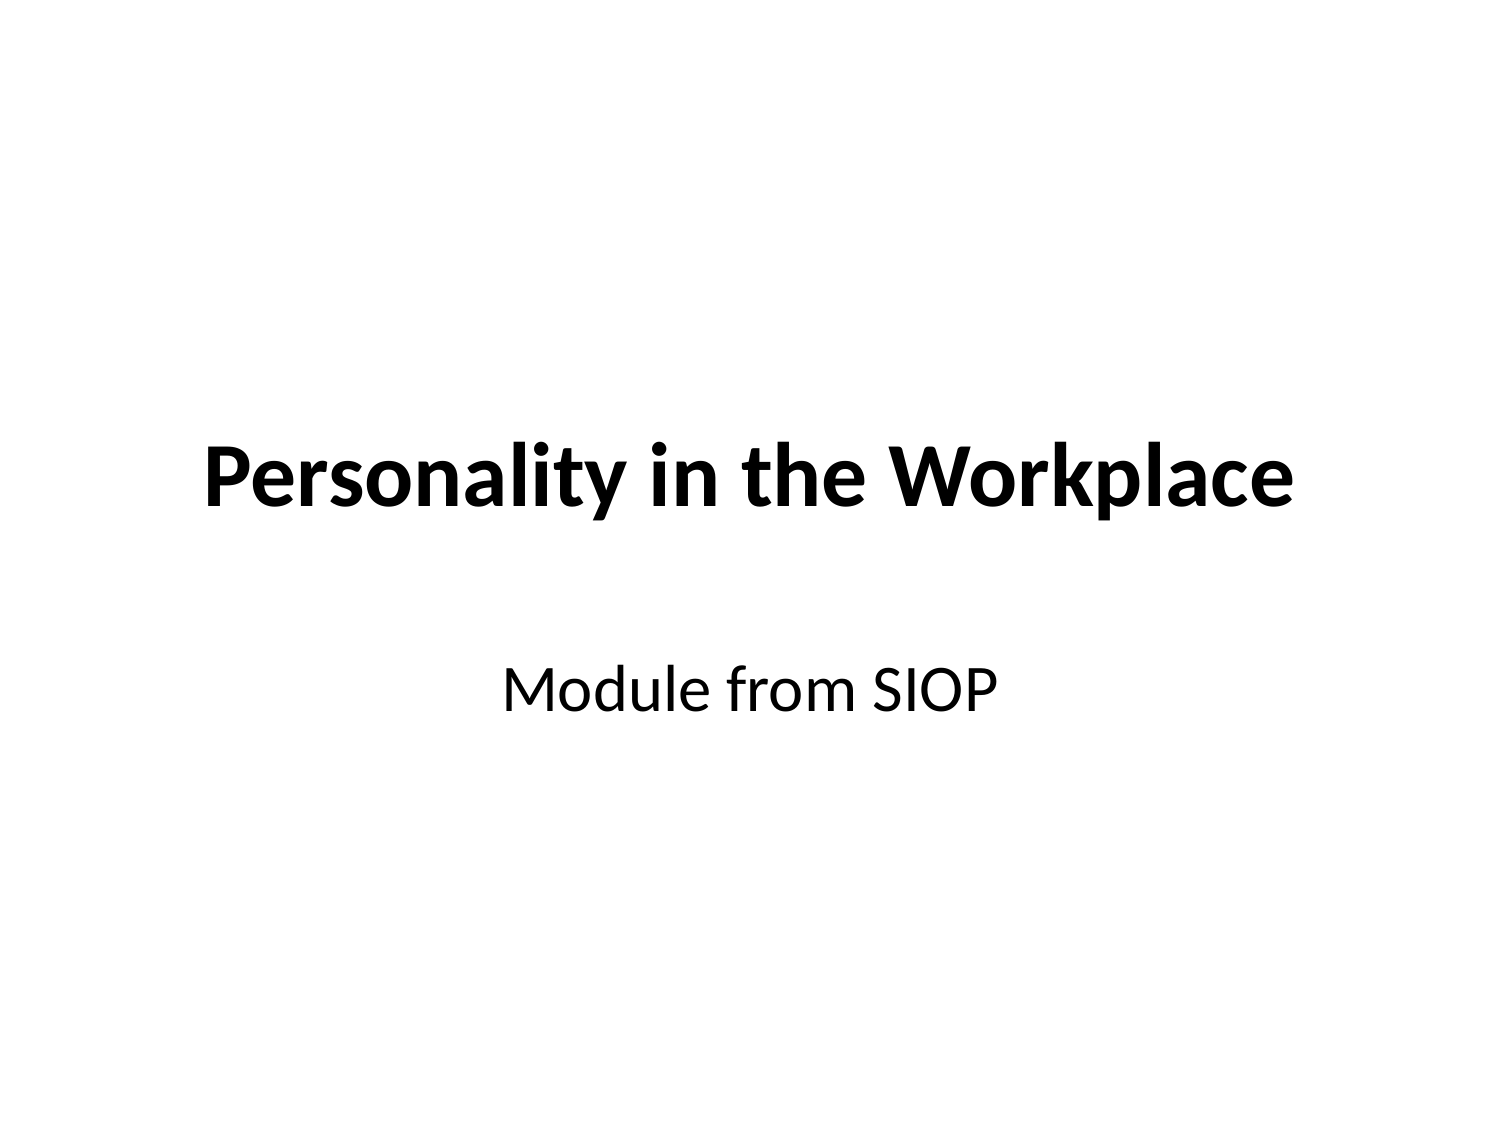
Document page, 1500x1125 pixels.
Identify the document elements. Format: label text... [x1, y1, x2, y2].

subtitle Module from SIOP [225, 637, 1275, 925]
title Personality in the Workplace [112, 349, 1388, 591]
